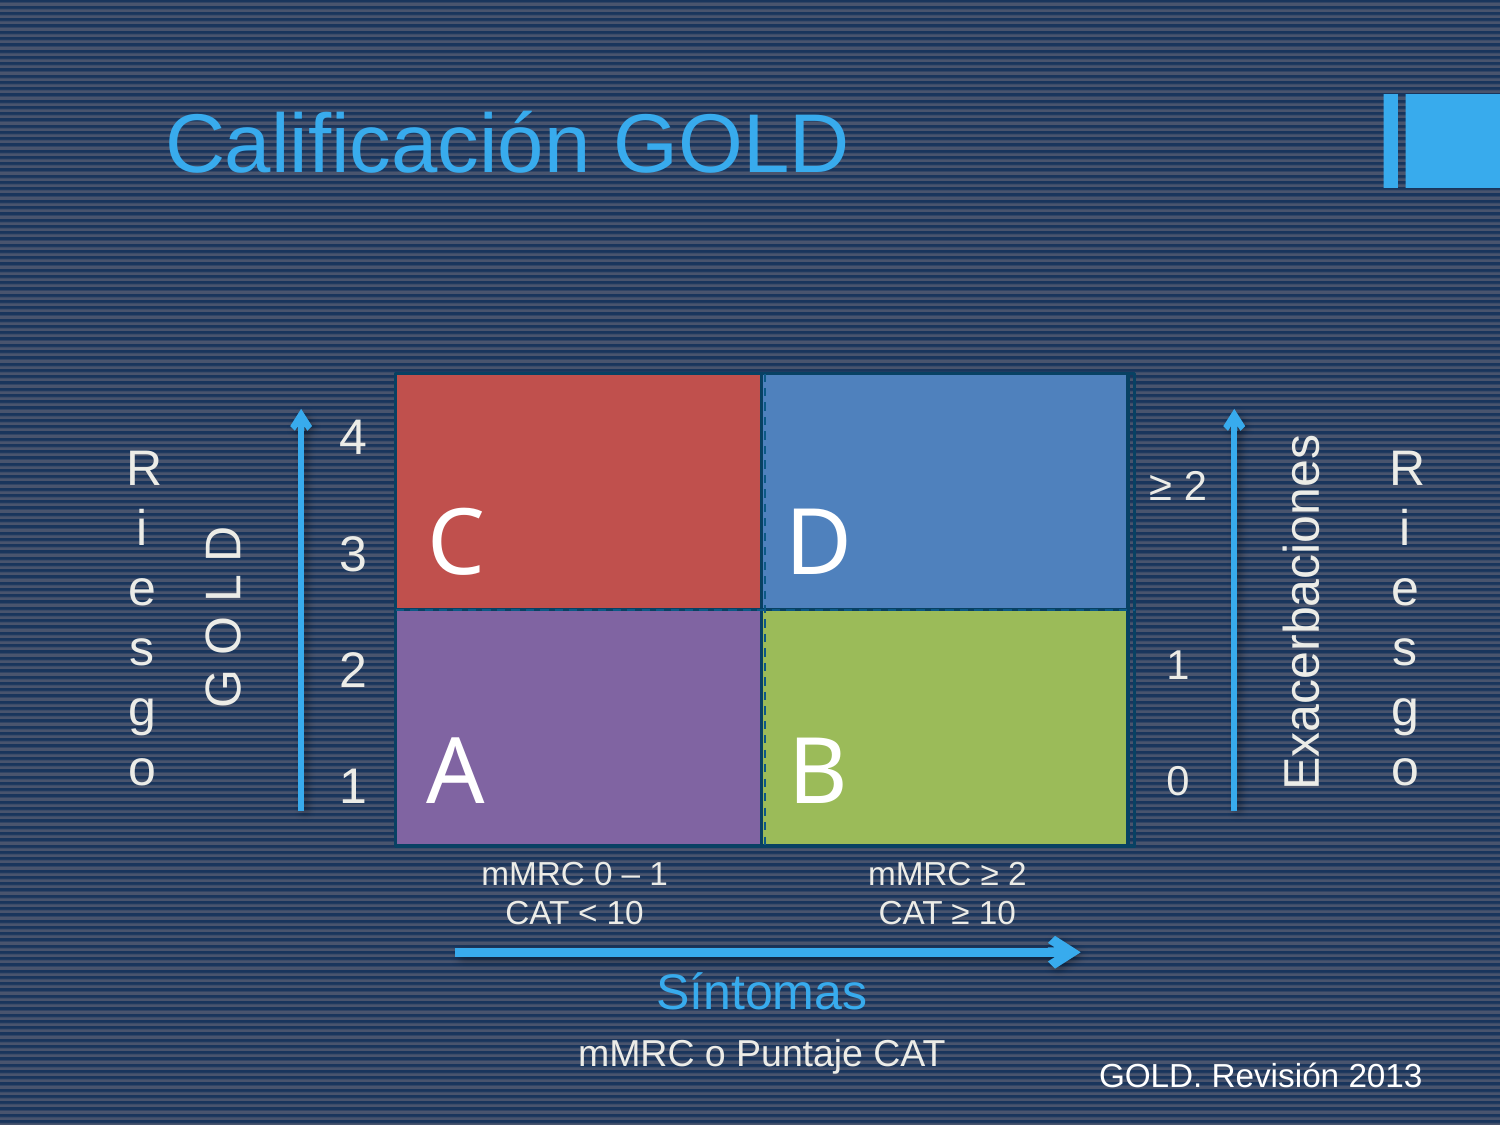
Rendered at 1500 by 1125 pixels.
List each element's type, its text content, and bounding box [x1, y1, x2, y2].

title Calificación GOLD [150, 7, 1350, 197]
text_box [454, 951, 1082, 1029]
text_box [464, 1040, 1044, 1083]
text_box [395, 621, 759, 847]
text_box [1133, 430, 1353, 813]
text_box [395, 372, 764, 609]
text_box [1129, 372, 1136, 430]
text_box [772, 622, 1129, 847]
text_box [182, 396, 384, 823]
text_box GOLD. Revisión 2013 [1084, 1046, 1438, 1102]
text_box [464, 844, 1044, 951]
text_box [766, 372, 1129, 609]
text_box Riesgo [112, 428, 173, 803]
text_box Riesgo [1374, 428, 1436, 803]
